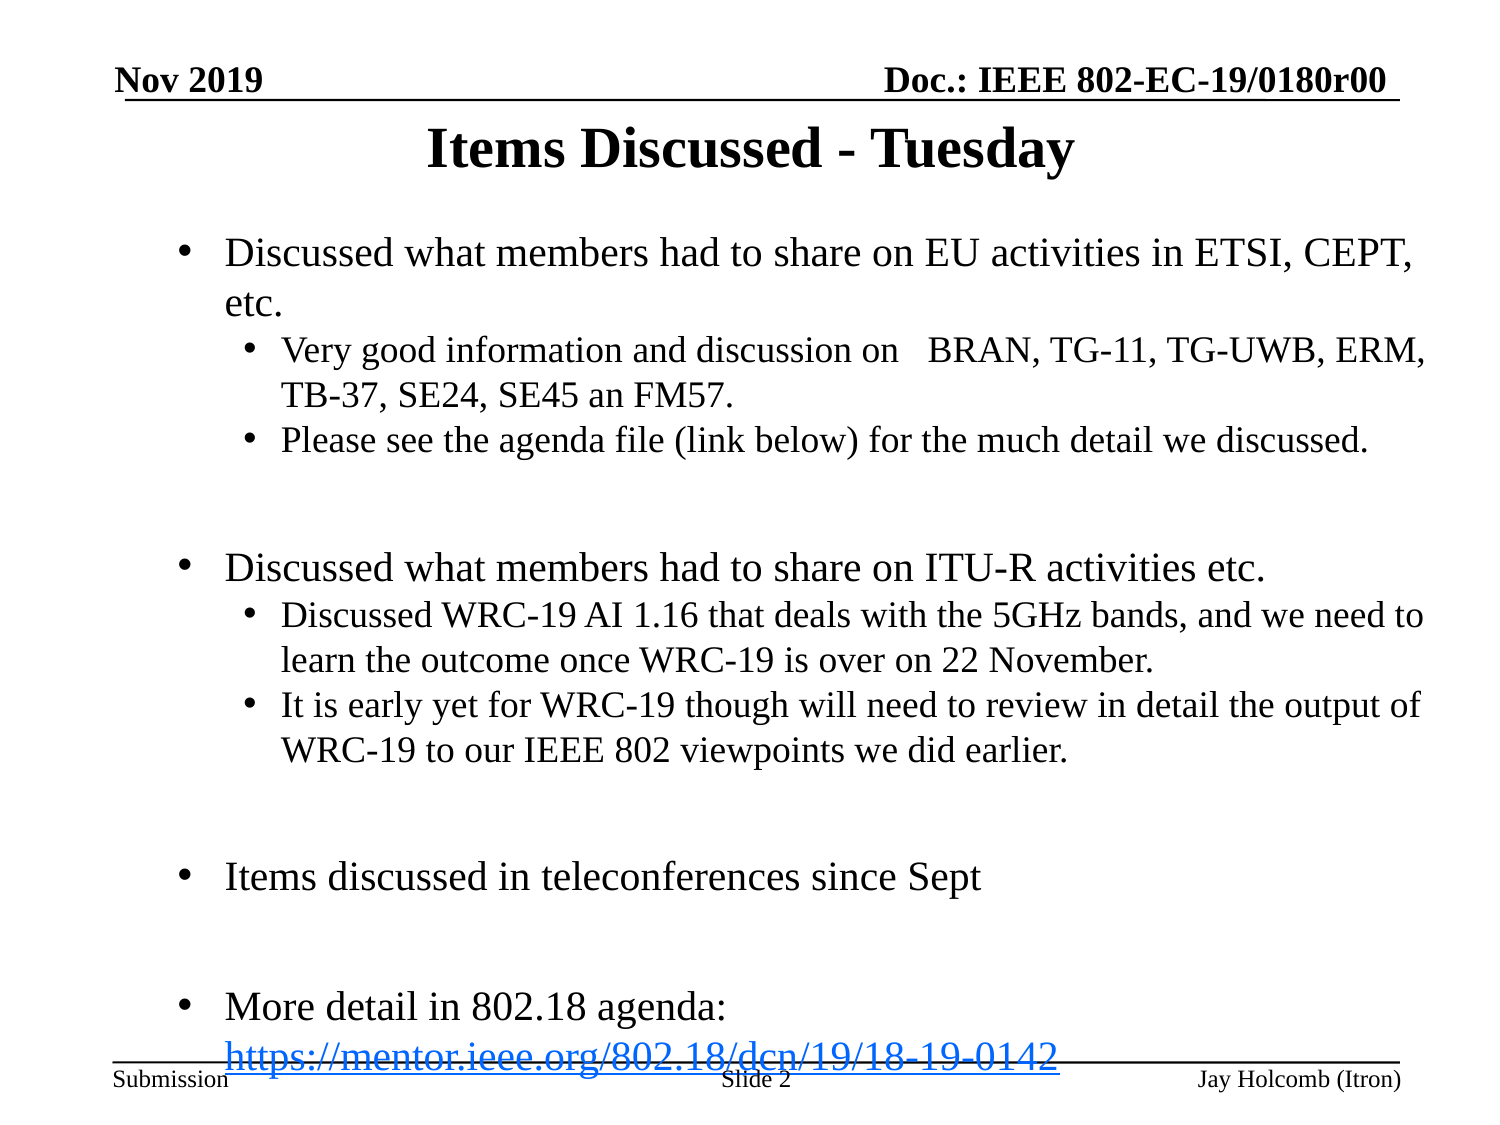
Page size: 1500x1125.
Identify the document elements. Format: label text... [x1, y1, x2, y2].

title Items Discussed - Tuesday [114, 99, 1390, 182]
footer Jay Holcomb (Itron) [1194, 1061, 1402, 1093]
list Discussed what members had to share on EU activities in ETSI, CEPT, etc. Very good information and discussion on BRAN, TG-11, TG-UWB, ERM, TB-37, SE24, SE45 an FM57. Please see the agenda file (link below) for the much detail we discussed. Discussed what members had to share on ITU-R activities etc. Discussed WRC-19 AI 1.16 that deals with the 5GHz bands, and we need to learn the outcome once WRC-19 is over on 22 November. It is early yet for WRC-19 though will need to review in detail the output of WRC-19 to our IEEE 802 viewpoints we did earlier. Items discussed in teleconferences since Sept More detail in 802.18 agenda: https://mentor.ieee.org/802.18/dcn/19/18-19-0142 [87, 182, 1451, 1091]
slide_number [114, 54, 265, 101]
slide_number Slide 2 [712, 1061, 800, 1093]
